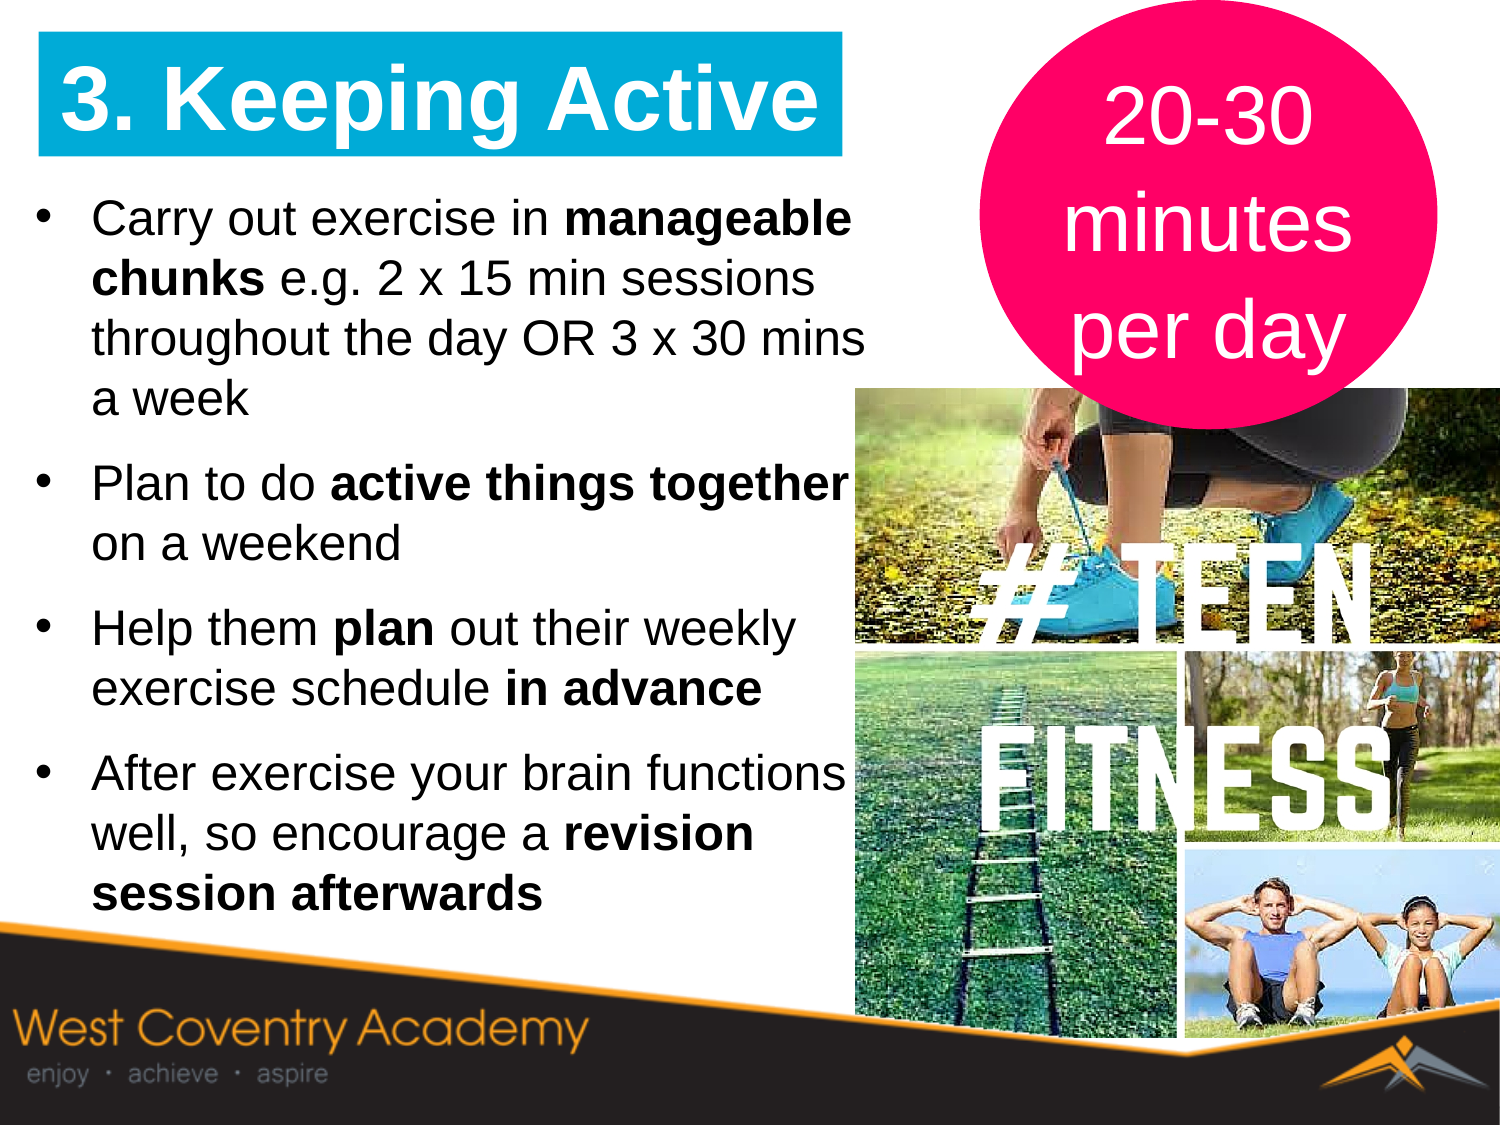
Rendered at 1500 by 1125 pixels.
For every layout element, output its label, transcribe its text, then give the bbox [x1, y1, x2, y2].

text_box Carry out exercise in manageable chunks e.g. 2 x 15 min sessions throughout the day OR 3 x 30 mins a week Plan to do active things together on a weekend Help them plan out their weekly exercise schedule in advance After exercise your brain functions well, so encourage a revision session afterwards [19, 178, 914, 893]
text_box 20-30 minutes per day [978, 0, 1439, 388]
picture [0, 388, 1500, 1125]
text_box 3. Keeping Active [38, 31, 843, 157]
